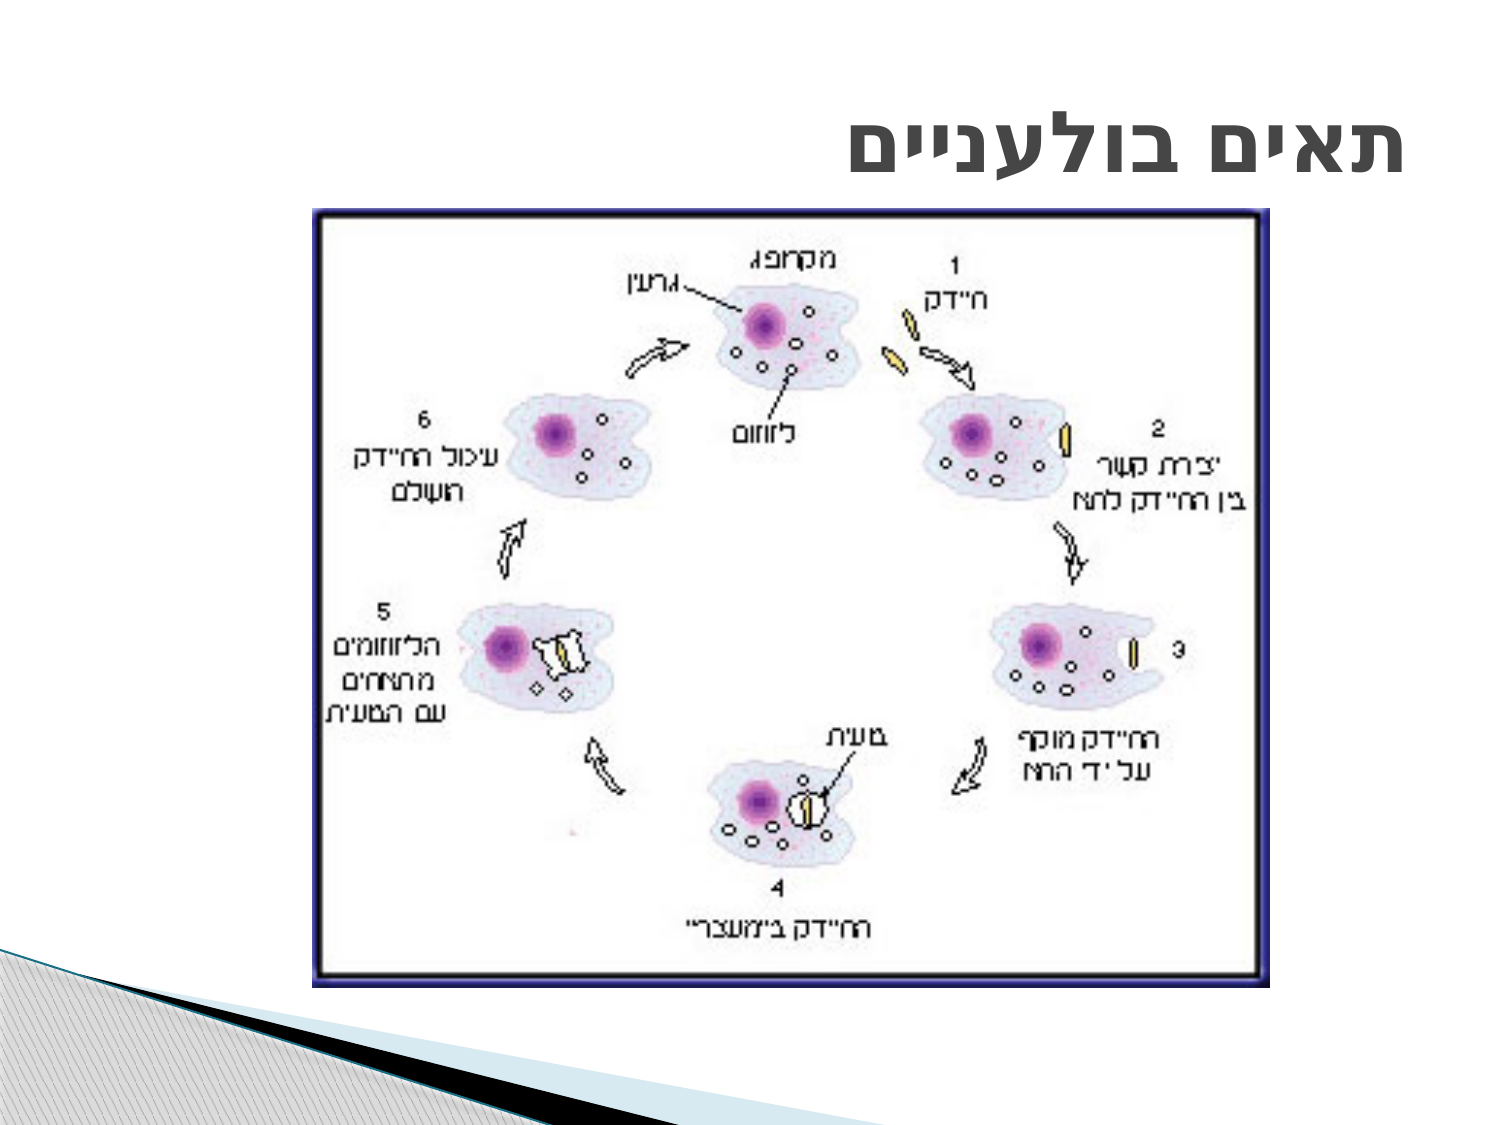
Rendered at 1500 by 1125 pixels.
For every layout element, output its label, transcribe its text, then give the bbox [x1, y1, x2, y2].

title תאים בולעניים [75, 45, 1425, 233]
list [312, 207, 1270, 988]
